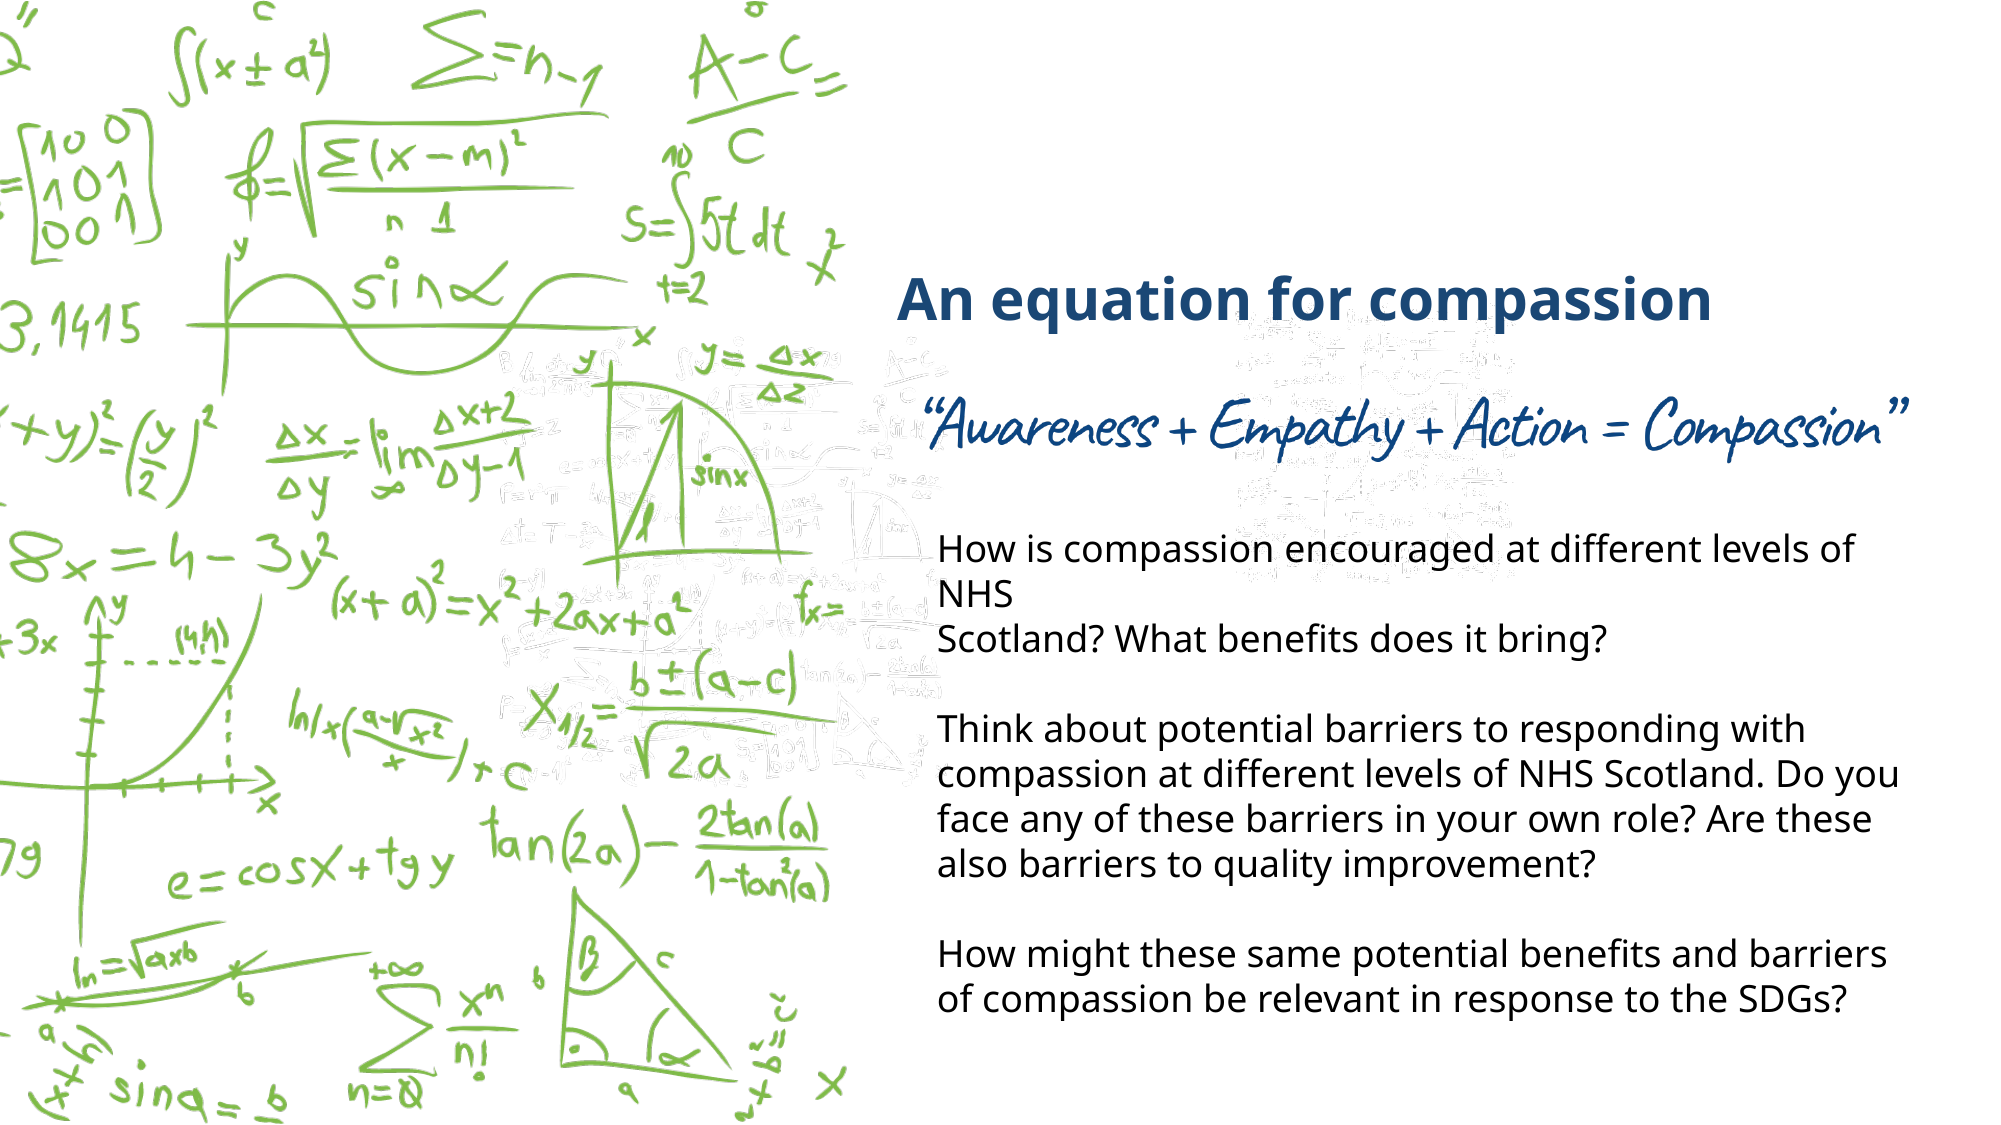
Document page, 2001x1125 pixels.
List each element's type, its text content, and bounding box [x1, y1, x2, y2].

text_box How is compassion encouraged at different levels of NHS Scotland? What benefits does it bring? Think about potential barriers to responding with compassion at different levels of NHS Scotland. Do you face any of these barriers in your own role? Are these also barriers to quality improvement? How might these same potential benefits and barriers of compassion be relevant in response to the SDGs? [1724, 795, 1922, 1027]
picture [0, 0, 2000, 1125]
